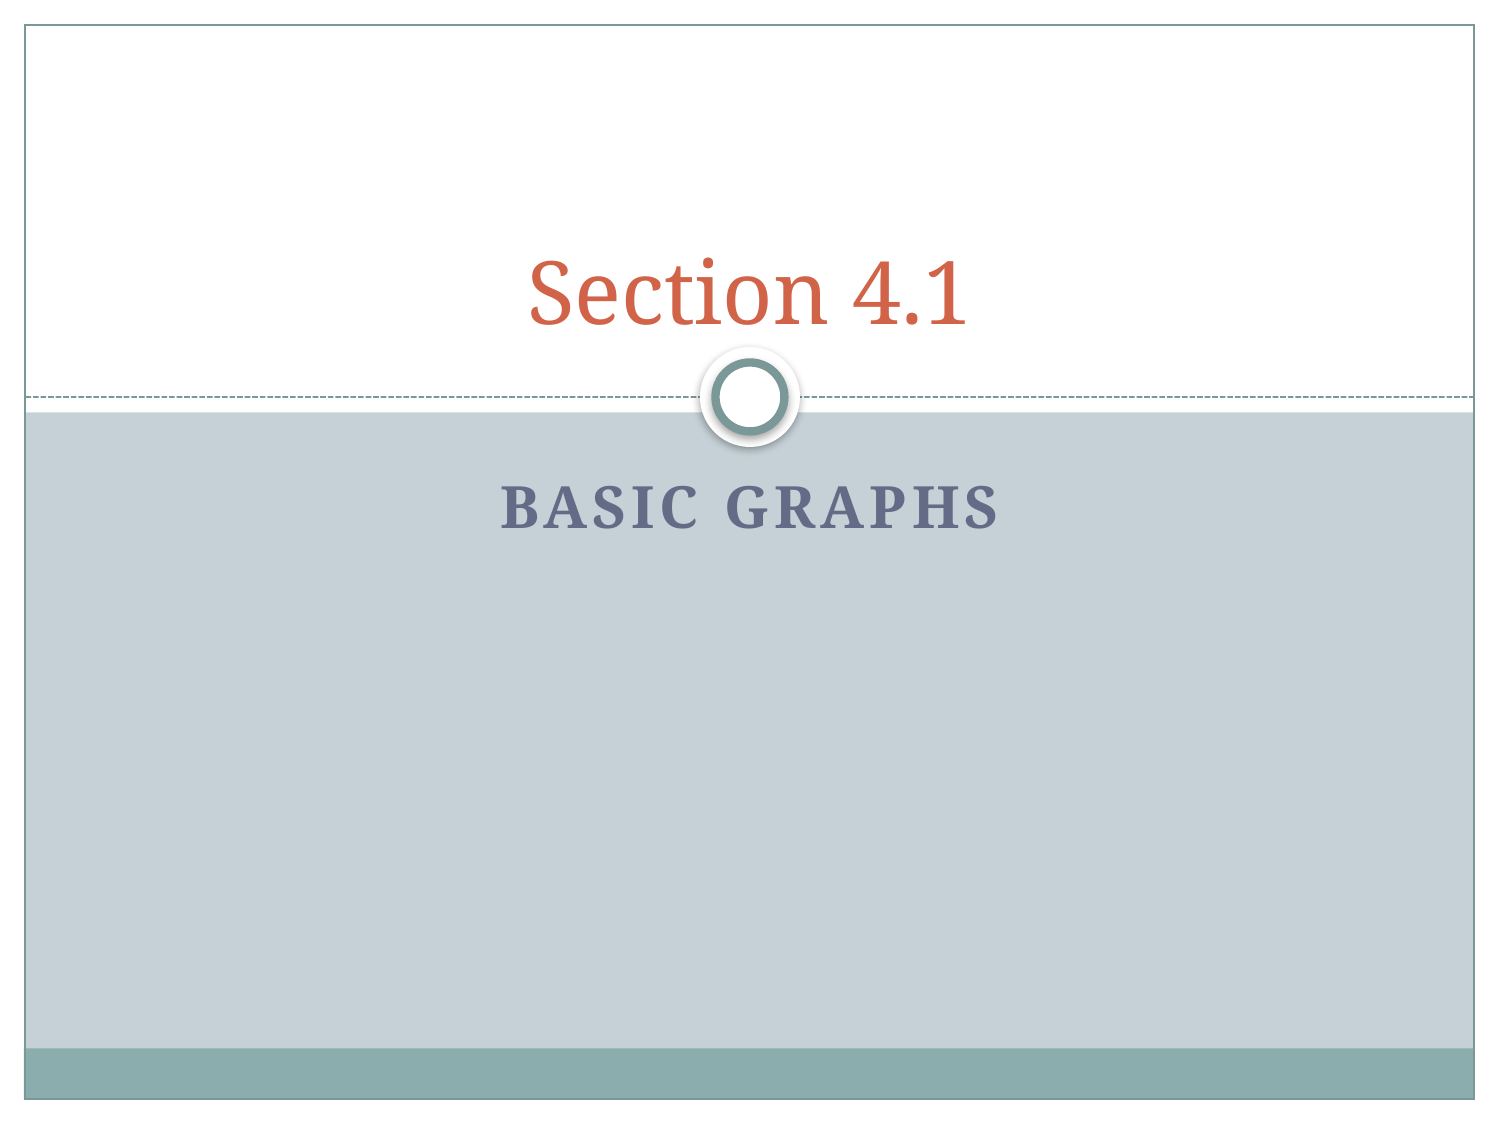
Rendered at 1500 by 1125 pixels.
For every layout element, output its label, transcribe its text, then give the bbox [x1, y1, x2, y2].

subtitle Basic Graphs [225, 462, 1275, 750]
title Section 4.1 [112, 62, 1388, 350]
